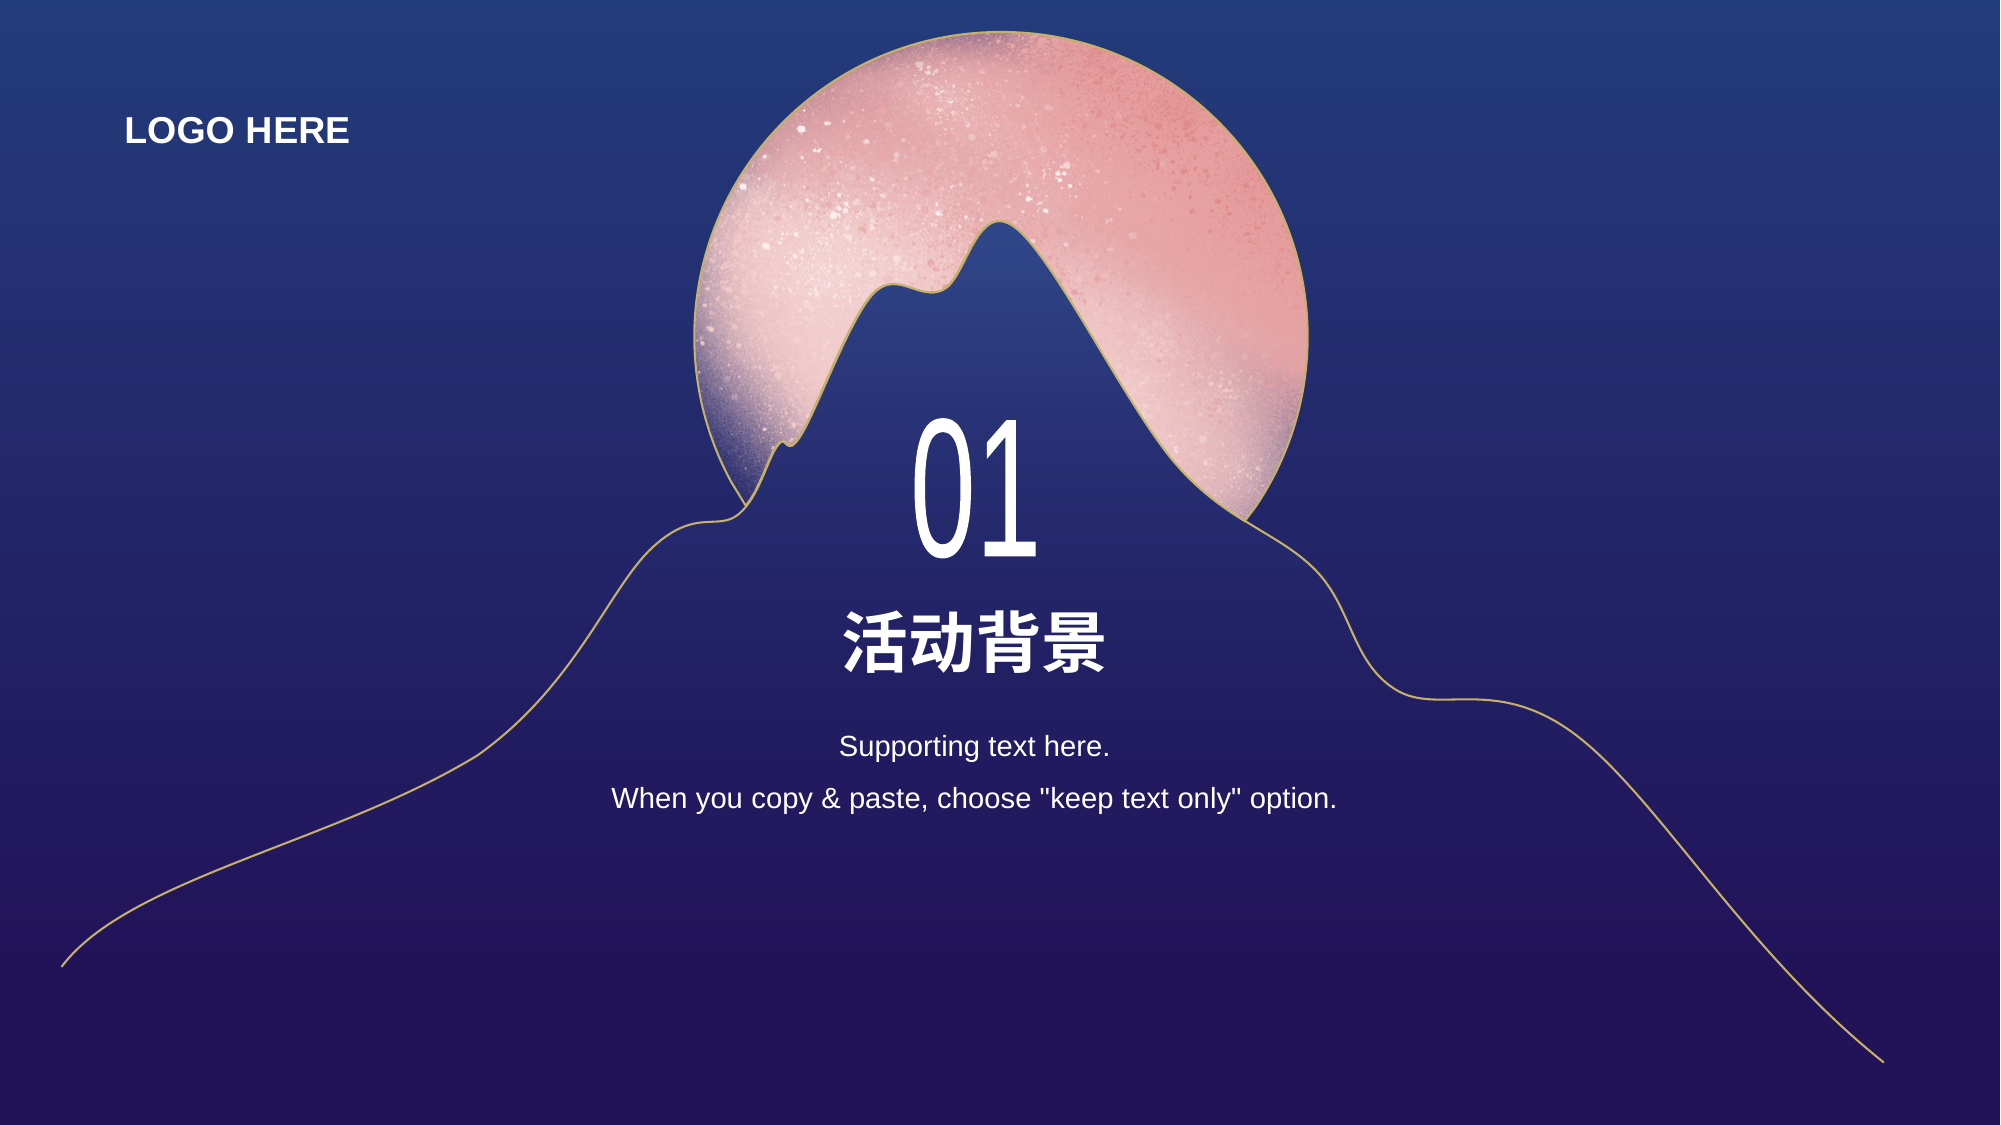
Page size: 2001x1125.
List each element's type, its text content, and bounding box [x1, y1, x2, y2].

list Supporting text here. When you copy & paste, choose "keep text only" option. [544, 723, 1407, 886]
text_box LOGO H ERE [109, 98, 366, 159]
title 活动背景 [544, 499, 1407, 690]
